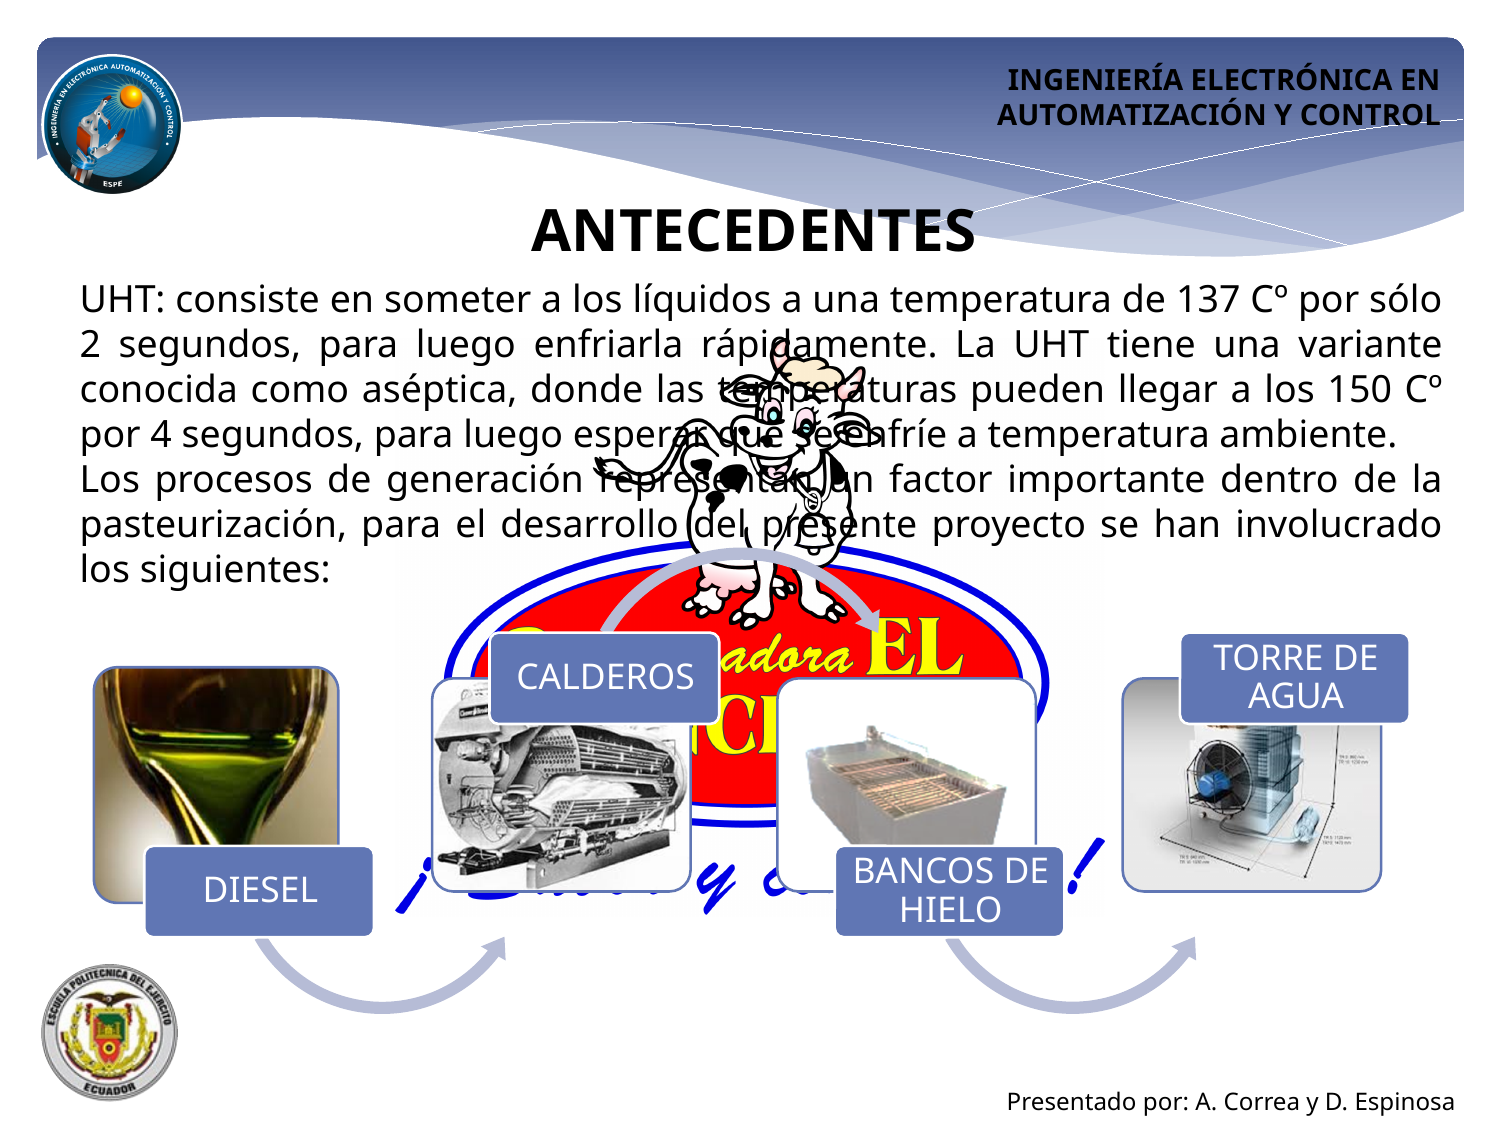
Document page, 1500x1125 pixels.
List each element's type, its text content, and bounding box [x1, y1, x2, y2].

text_box UHT: consiste en someter a los líquidos a una temperatura de 137 Cº por sólo 2 segundos, para luego enfriarla rápidamente. La UHT tiene una variante conocida como aséptica, donde las temperaturas pueden llegar a los 150 Cº por 4 segundos, para luego esperar que se enfríe a temperatura ambiente. Los procesos de generación representan un factor importante dentro de la pasteurización, para el desarrollo del presente proyecto se han involucrado los siguientes: [64, 267, 1459, 637]
text_box Presentado por: A. Correa y D. Espinosa [974, 1078, 1500, 1125]
text_box ANTECEDENTES [516, 185, 991, 267]
picture [40, 53, 184, 196]
picture [41, 963, 179, 1103]
picture [395, 337, 1105, 536]
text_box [86, 536, 1411, 1034]
text_box INGENIERÍA ELECTRÓNICA EN AUTOMATIZACIÓN Y CONTROL [395, 54, 1456, 184]
